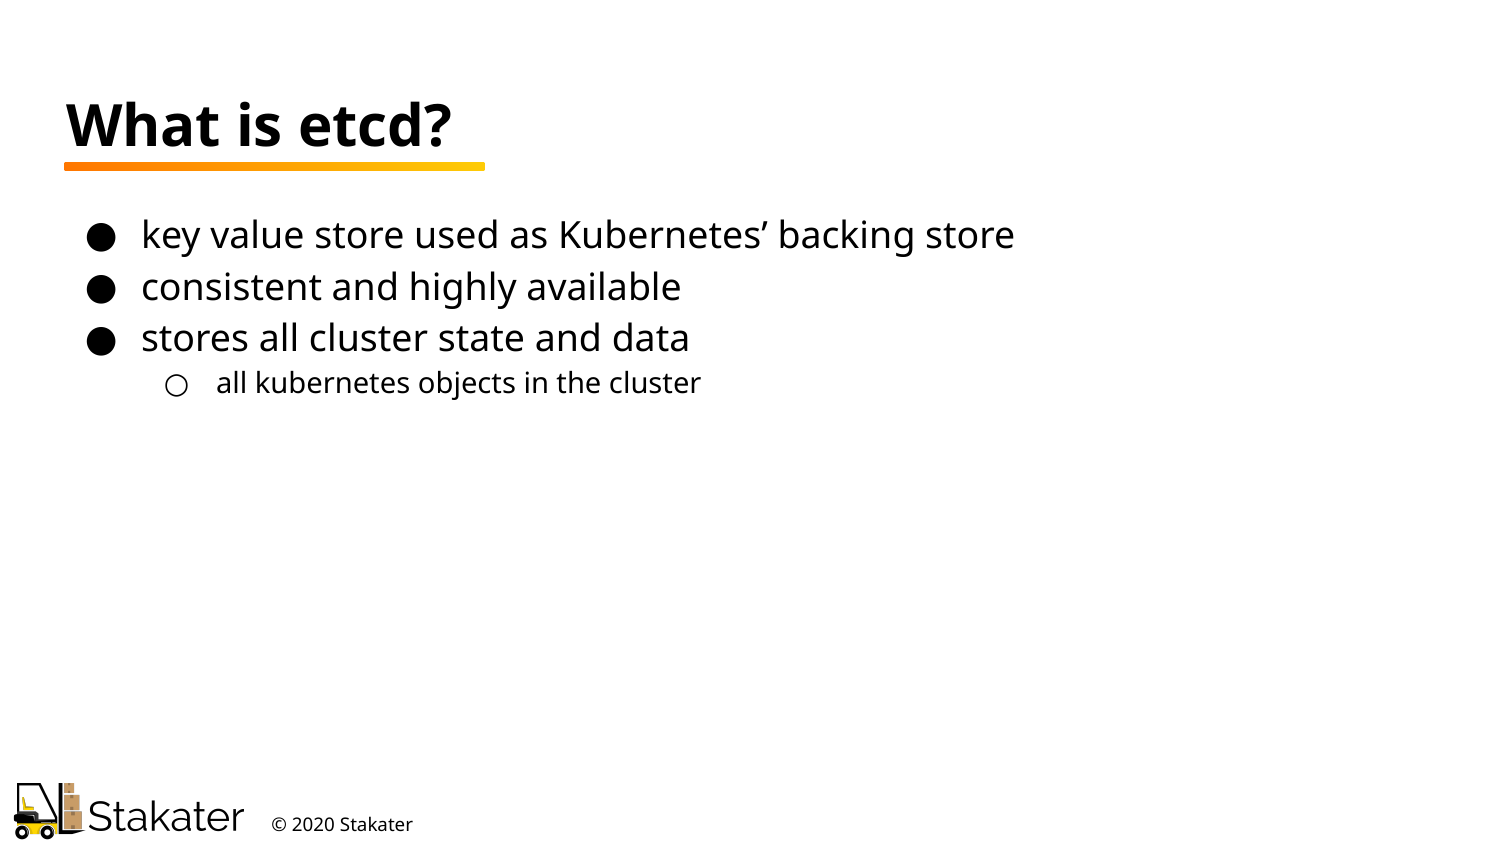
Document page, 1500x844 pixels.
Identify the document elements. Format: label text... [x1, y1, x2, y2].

picture [13, 783, 244, 840]
title What is etcd? [51, 72, 1449, 167]
list key value store used as Kubernetes’ backing store consistent and highly available stores all cluster state and data all kubernetes objects in the cluster [51, 189, 1449, 750]
text_box [64, 162, 485, 171]
